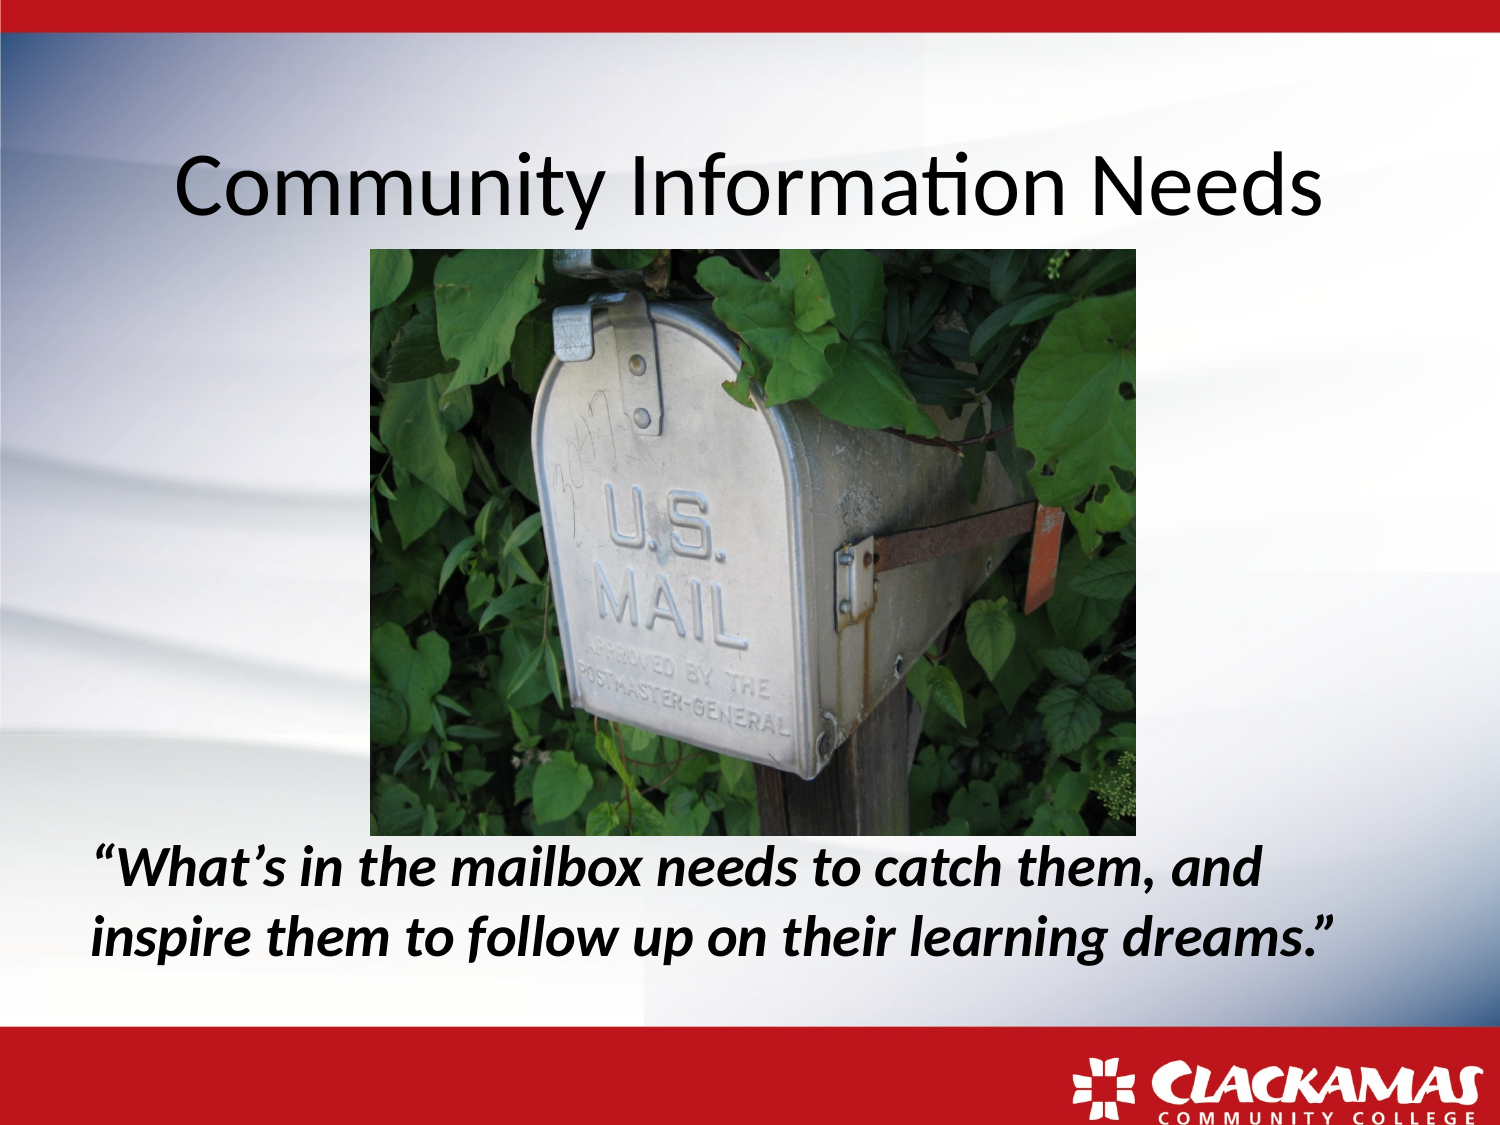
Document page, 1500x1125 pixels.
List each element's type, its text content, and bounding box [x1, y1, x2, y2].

title Community Information Needs [75, 45, 1425, 262]
picture [0, 0, 1500, 1125]
list “What’s in the mailbox needs to catch them, and inspire them to follow up on their learning dreams.” [75, 262, 1425, 1005]
